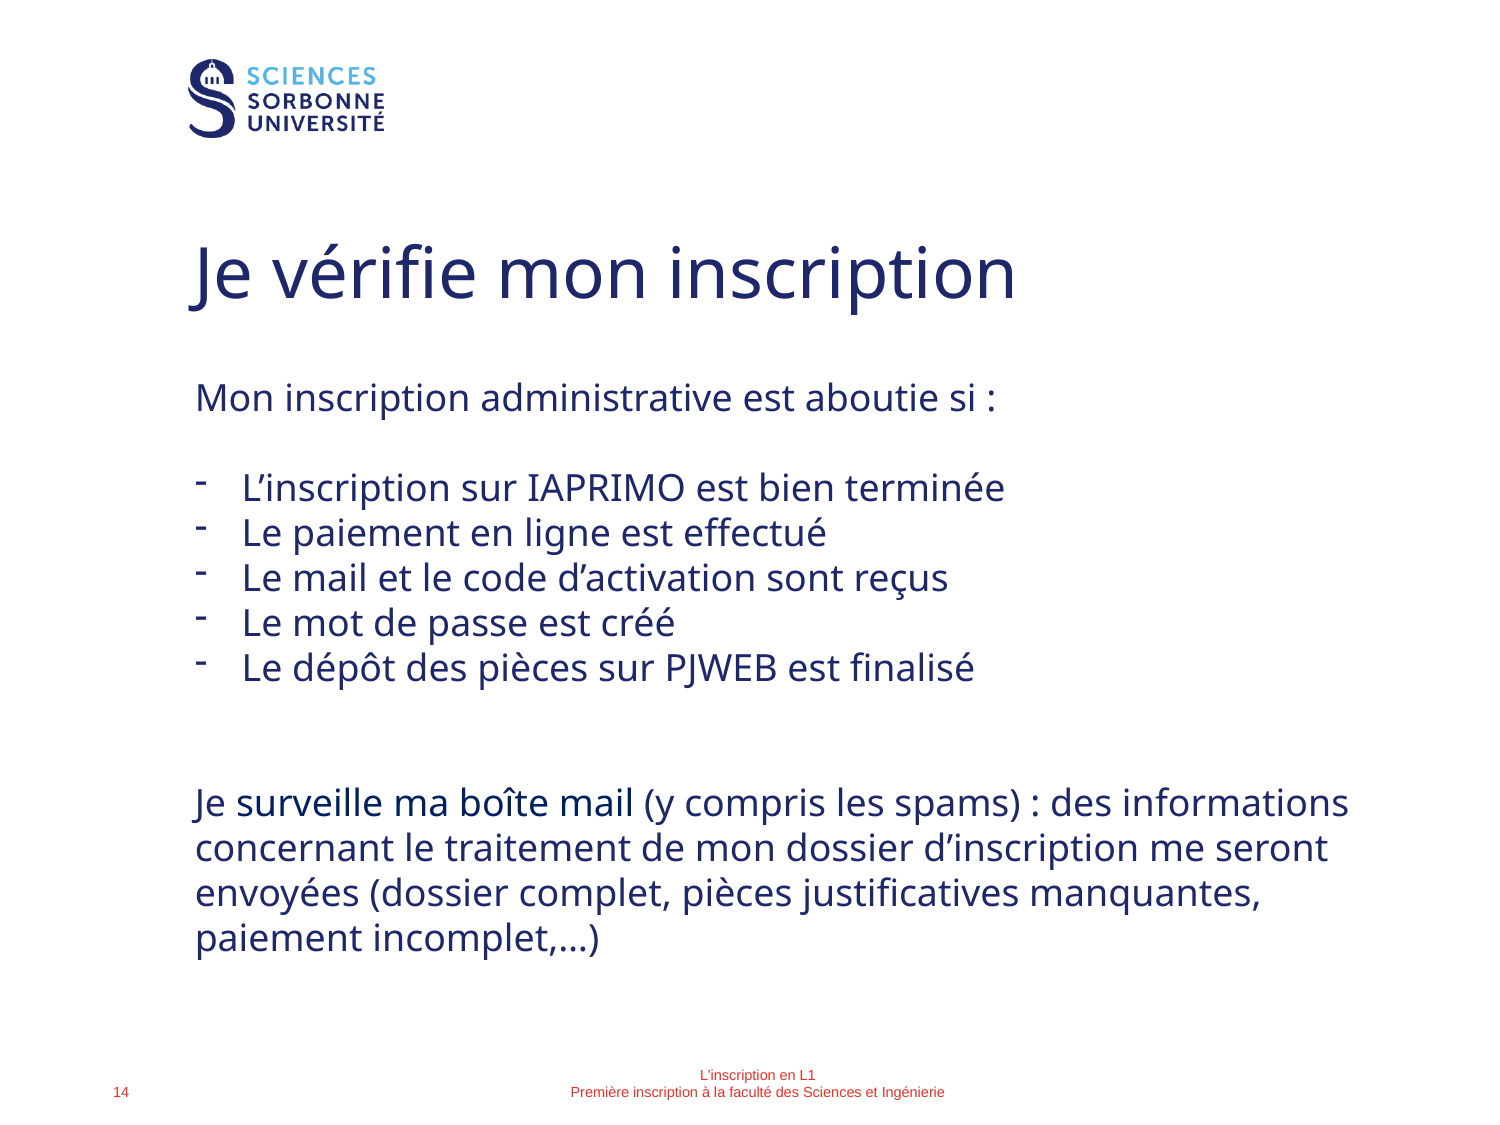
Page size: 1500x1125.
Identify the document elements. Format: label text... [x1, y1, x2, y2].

picture [188, 59, 384, 138]
title Je vérifie mon inscription [188, 208, 1425, 315]
footer L’inscription en L1 Première inscription à la faculté des Sciences et Ingénierie [541, 1065, 975, 1101]
list Mon inscription administrative est aboutie si : L’inscription sur IAPRIMO est bien terminée Le paiement en ligne est effectué Le mail et le code d’activation sont reçus Le mot de passe est créé Le dépôt des pièces sur PJWEB est finalisé Je surveille ma boîte mail (y compris les spams) : des informations concernant le traitement de mon dossier d’inscription me seront envoyées (dossier complet, pièces justificatives manquantes, paiement incomplet,…) [188, 373, 1430, 1035]
